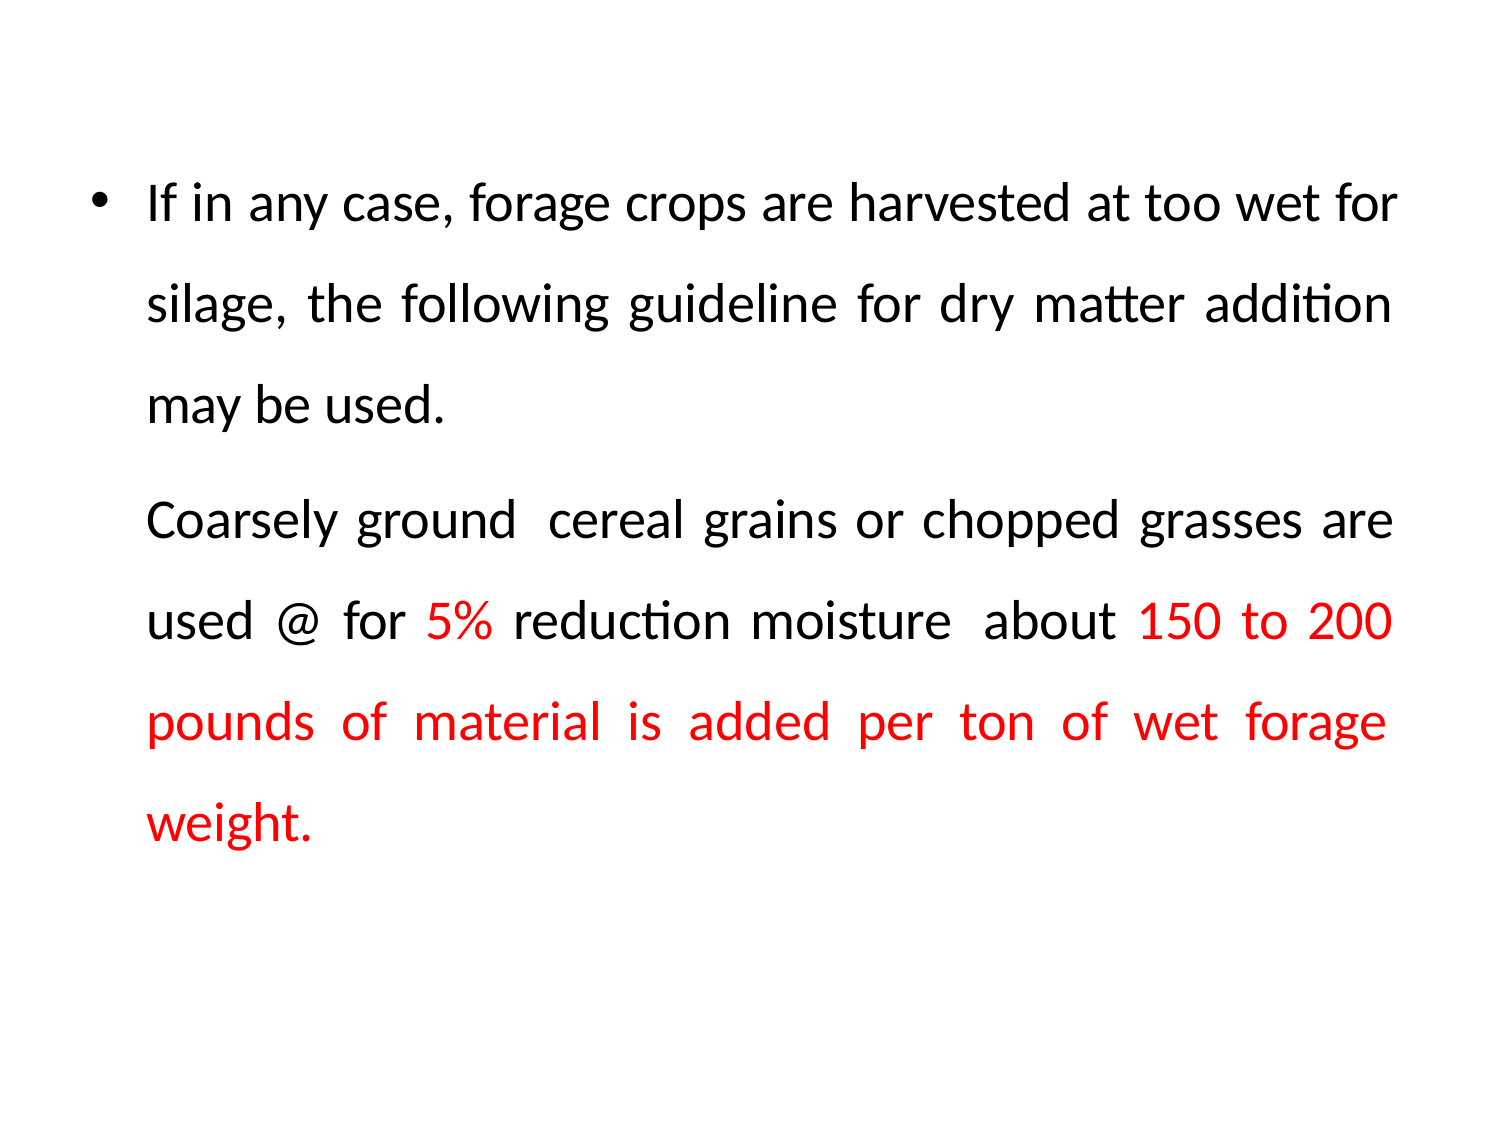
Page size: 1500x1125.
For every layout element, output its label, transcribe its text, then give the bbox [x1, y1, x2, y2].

text_box If in any case, forage crops are harvested at too wet for silage, the following guideline for dry matter addition may be used. Coarsely ground cereal grains or chopped grasses are used @ for 5% reduction moisture about 150 to 200 pounds of material is added per ton of wet forage weight. [87, 129, 1413, 854]
